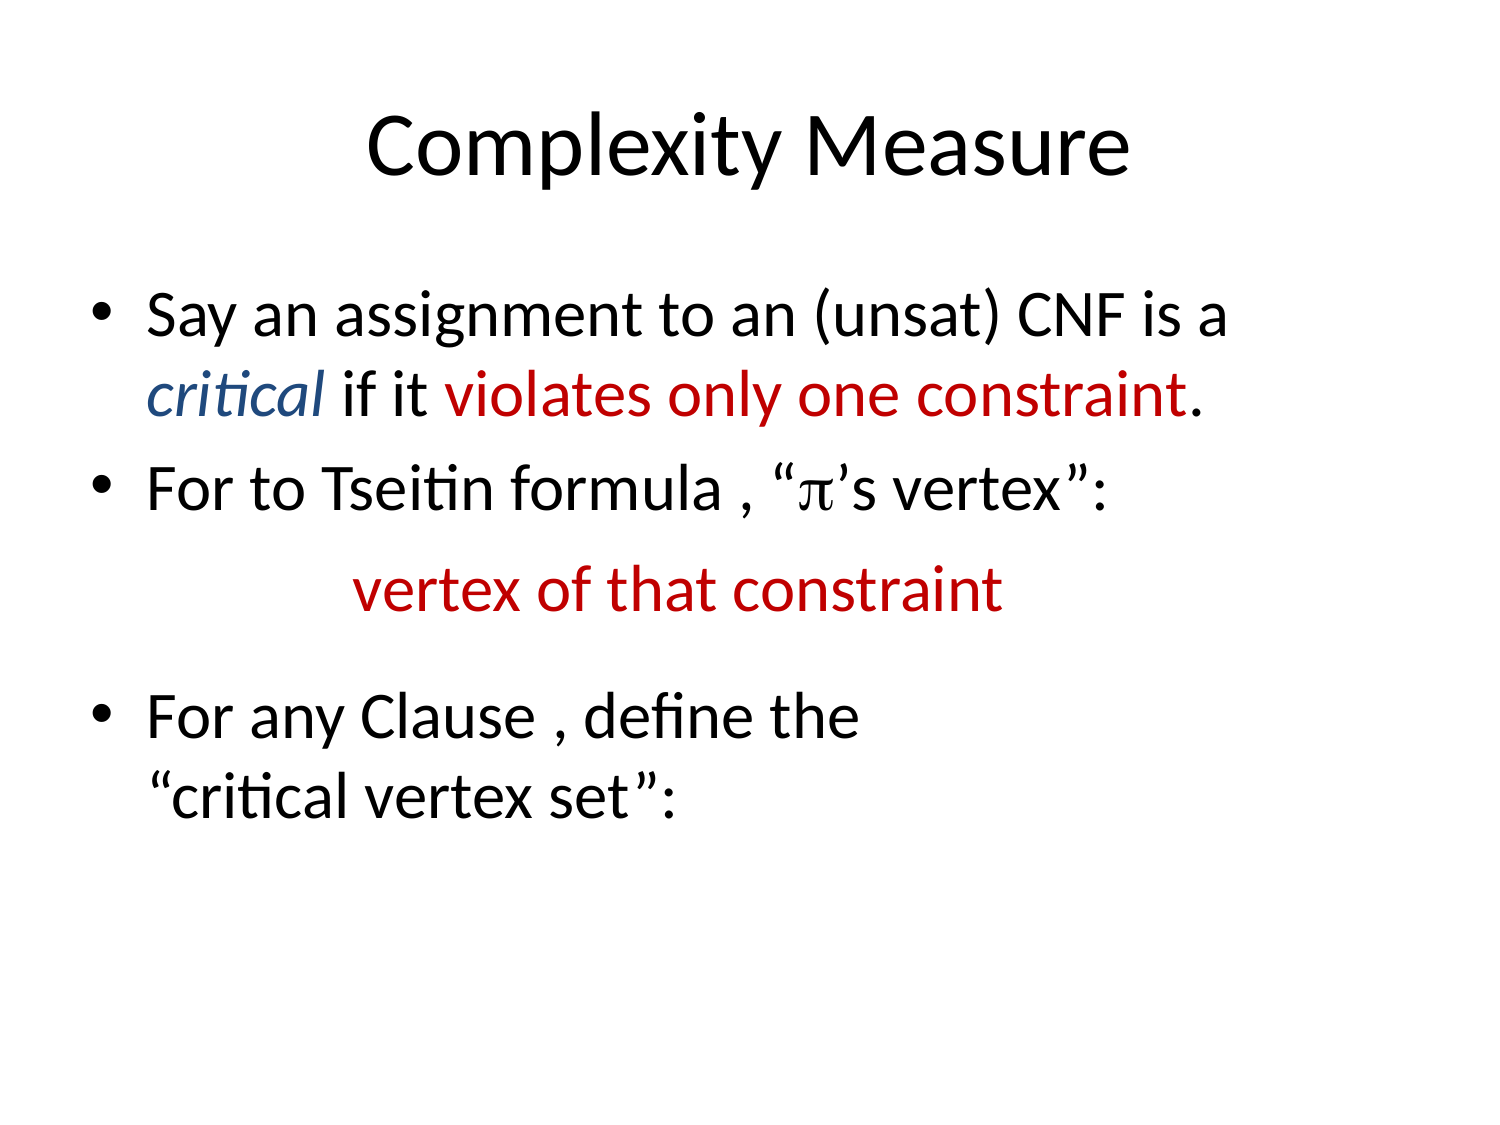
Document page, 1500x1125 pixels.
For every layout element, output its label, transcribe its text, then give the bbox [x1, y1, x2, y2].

title Complexity Measure [75, 45, 1425, 233]
